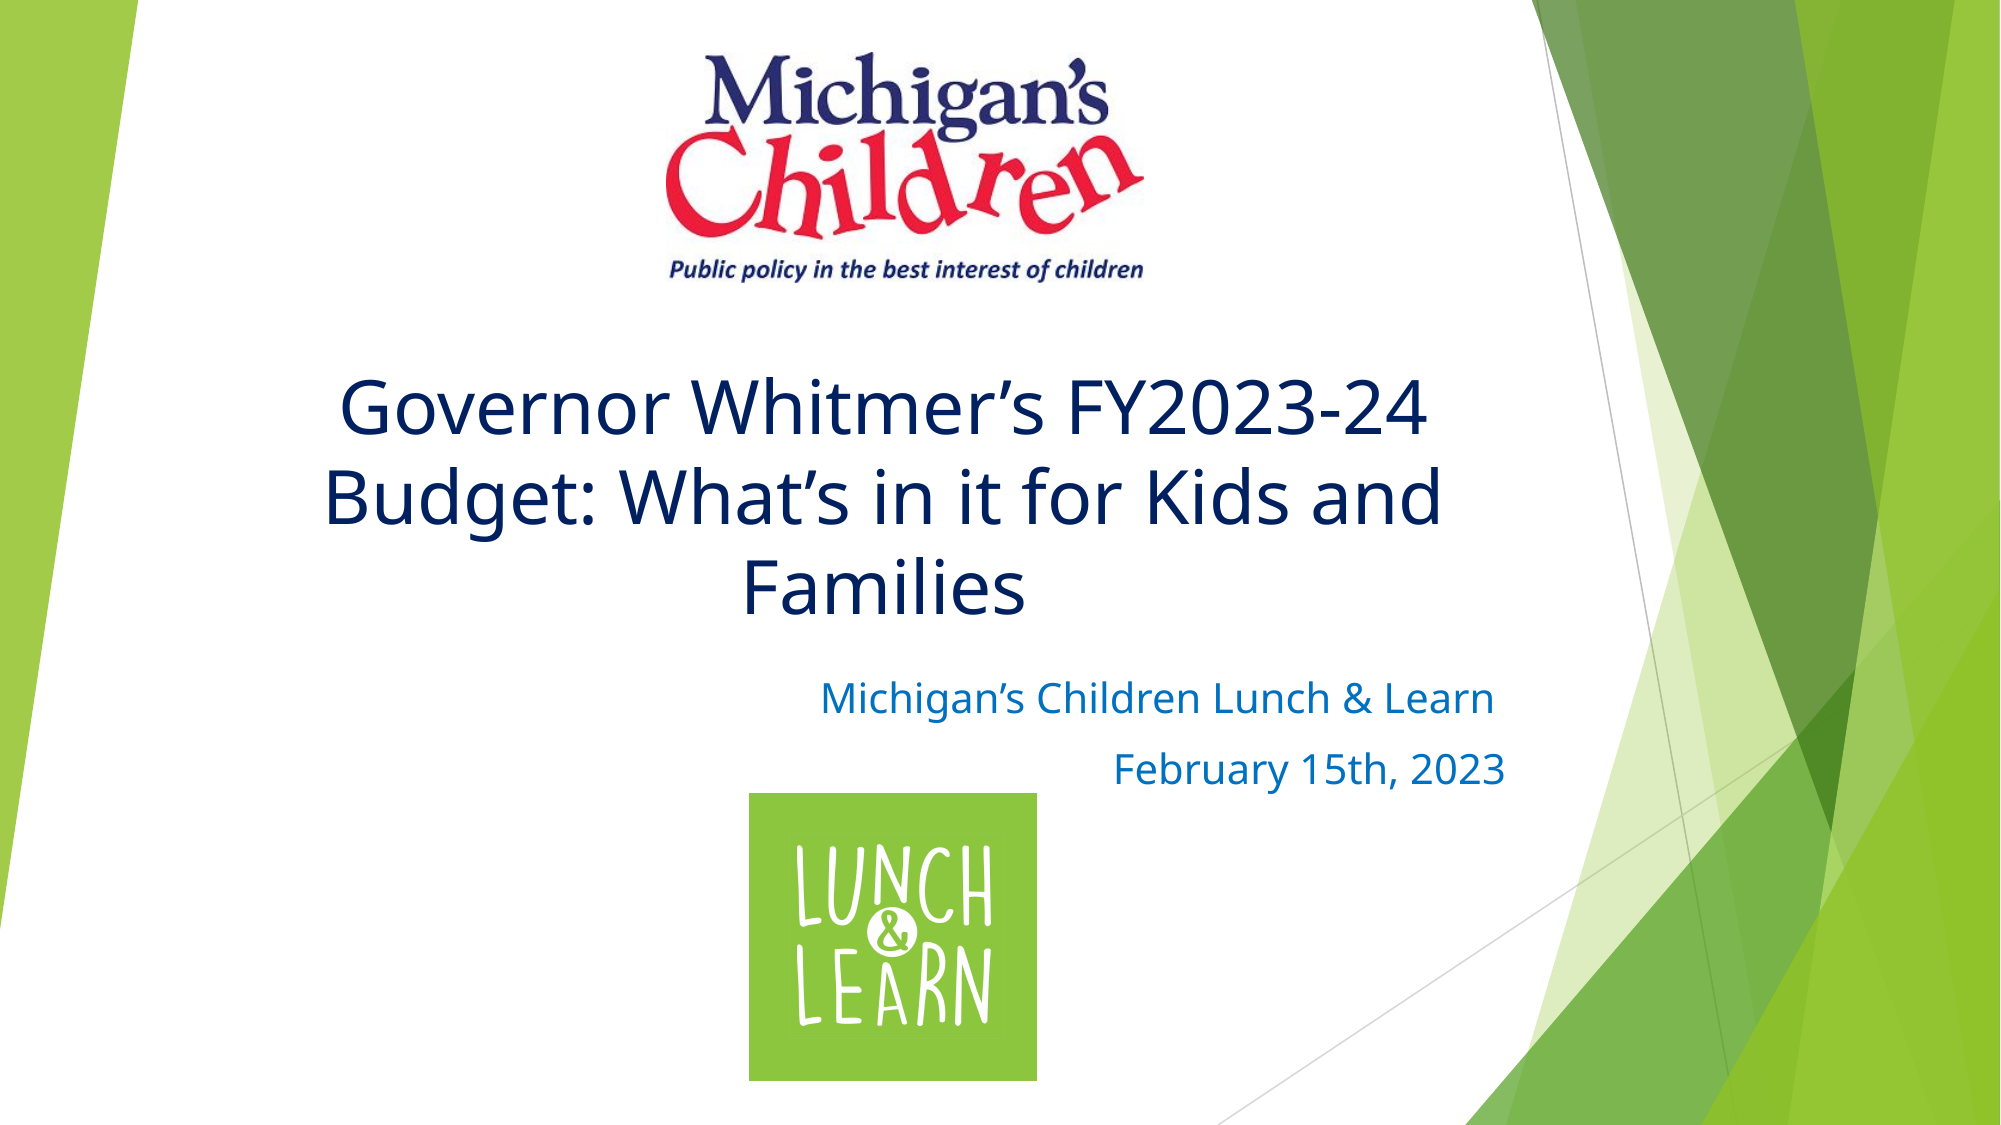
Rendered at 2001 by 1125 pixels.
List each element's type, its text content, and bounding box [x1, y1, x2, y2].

picture [749, 792, 1038, 1081]
title Governor Whitmer’s FY2023-24 Budget: What’s in it for Kids and Families [247, 359, 1522, 637]
picture [666, 52, 1144, 283]
subtitle Michigan’s Children Lunch & Learn February 15th, 2023 [247, 664, 1522, 845]
